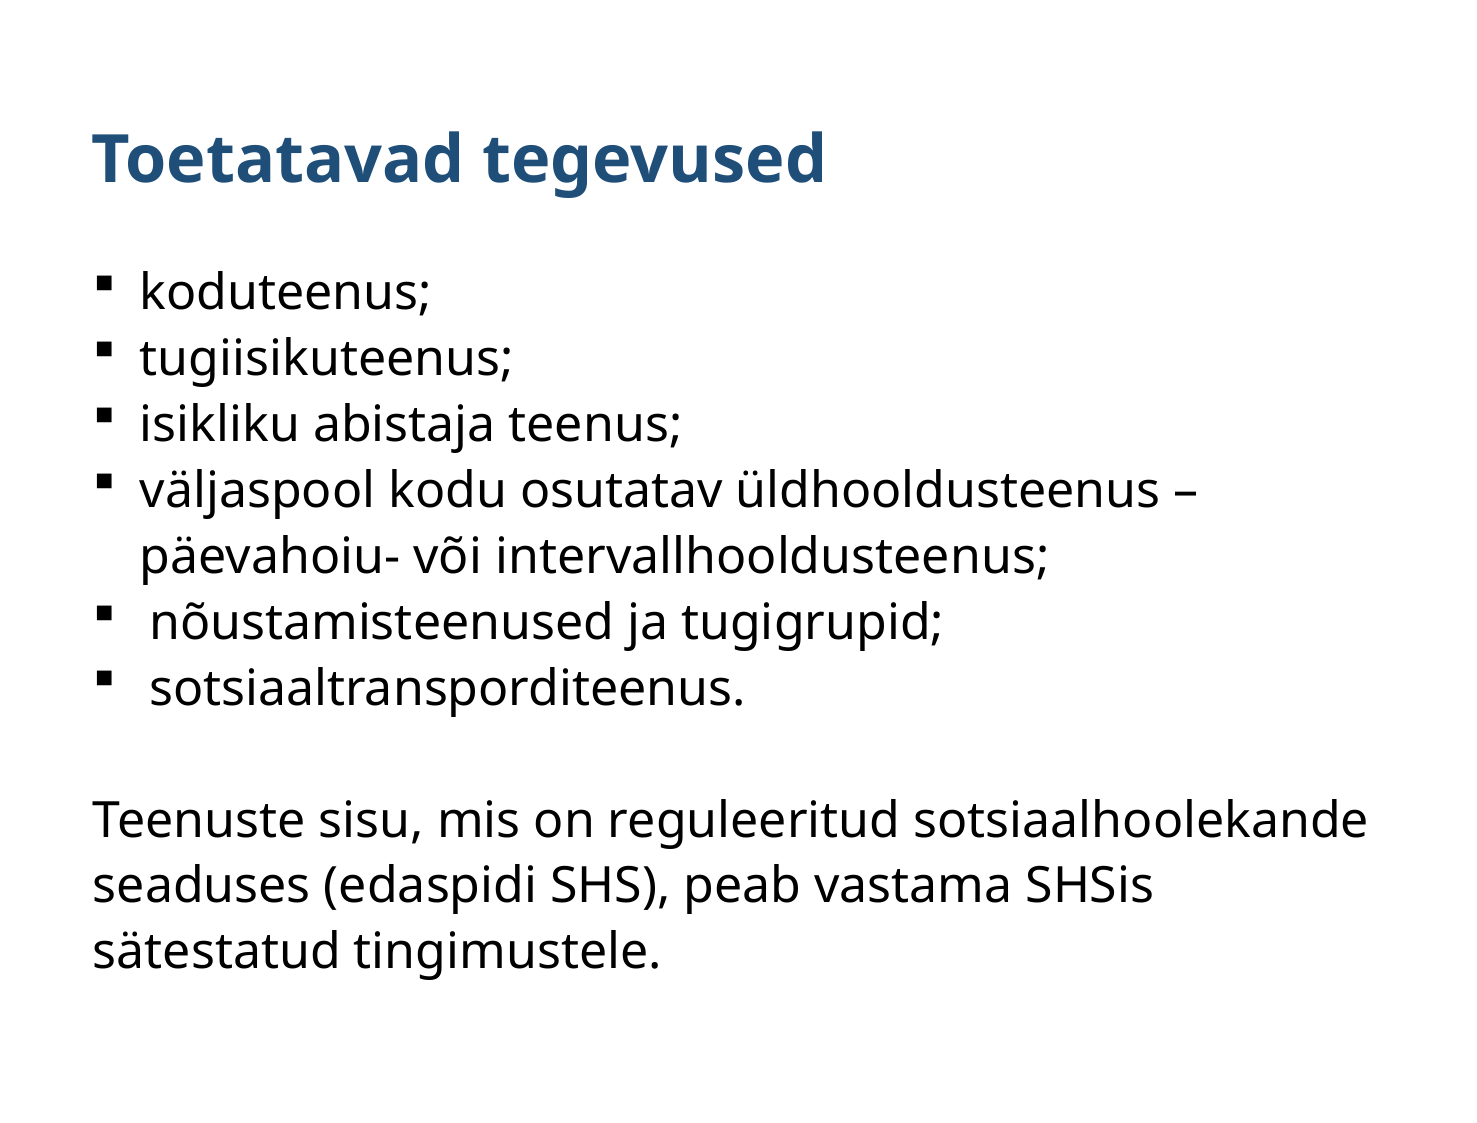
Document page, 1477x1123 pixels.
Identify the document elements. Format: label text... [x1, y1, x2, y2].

text_box koduteenus; tugiisikuteenus; isikliku abistaja teenus; väljaspool kodu osutatav üldhooldusteenus – päevahoiu- või intervallhooldusteenus; nõustamisteenused ja tugigrupid; sotsiaaltransporditeenus. Teenuste sisu, mis on reguleeritud sotsiaalhoolekande seaduses (edaspidi SHS), peab vastama SHSis sätestatud tingimustele. [78, 185, 1424, 1036]
text_box Toetatavad tegevused [76, 100, 891, 204]
